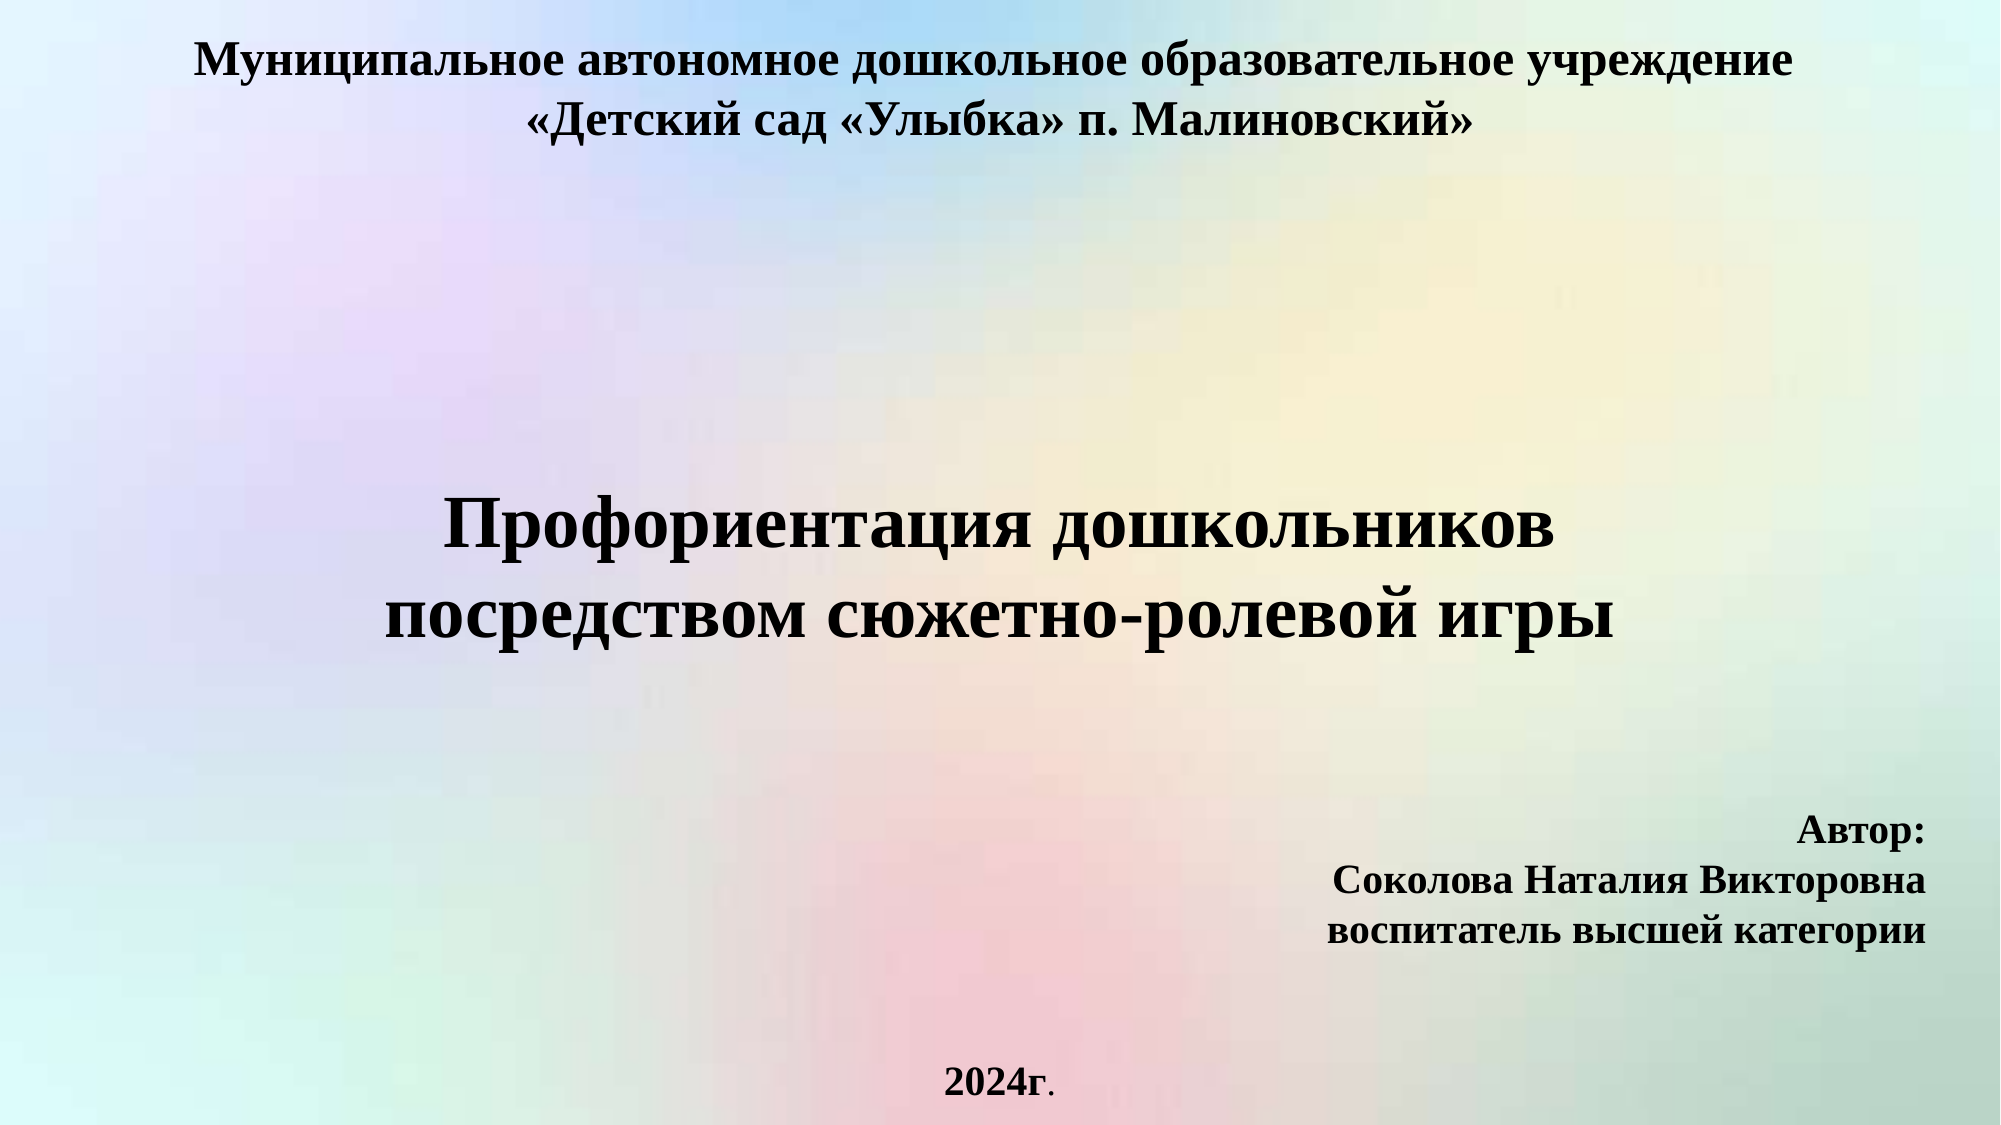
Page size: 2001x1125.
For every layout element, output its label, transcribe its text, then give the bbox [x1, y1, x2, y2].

picture [0, 0, 2001, 1125]
title Профориентация дошкольников посредством сюжетно-ролевой игры [249, 446, 1750, 679]
text_box 2024г. [924, 1046, 1075, 1111]
text_box Муниципальное автономное дошкольное образовательное учреждение «Детский сад «Улыбка» п. Малиновский» [58, 18, 1942, 153]
subtitle Автор: Соколова Наталия Викторовна воспитатель высшей категории [1126, 794, 1942, 948]
